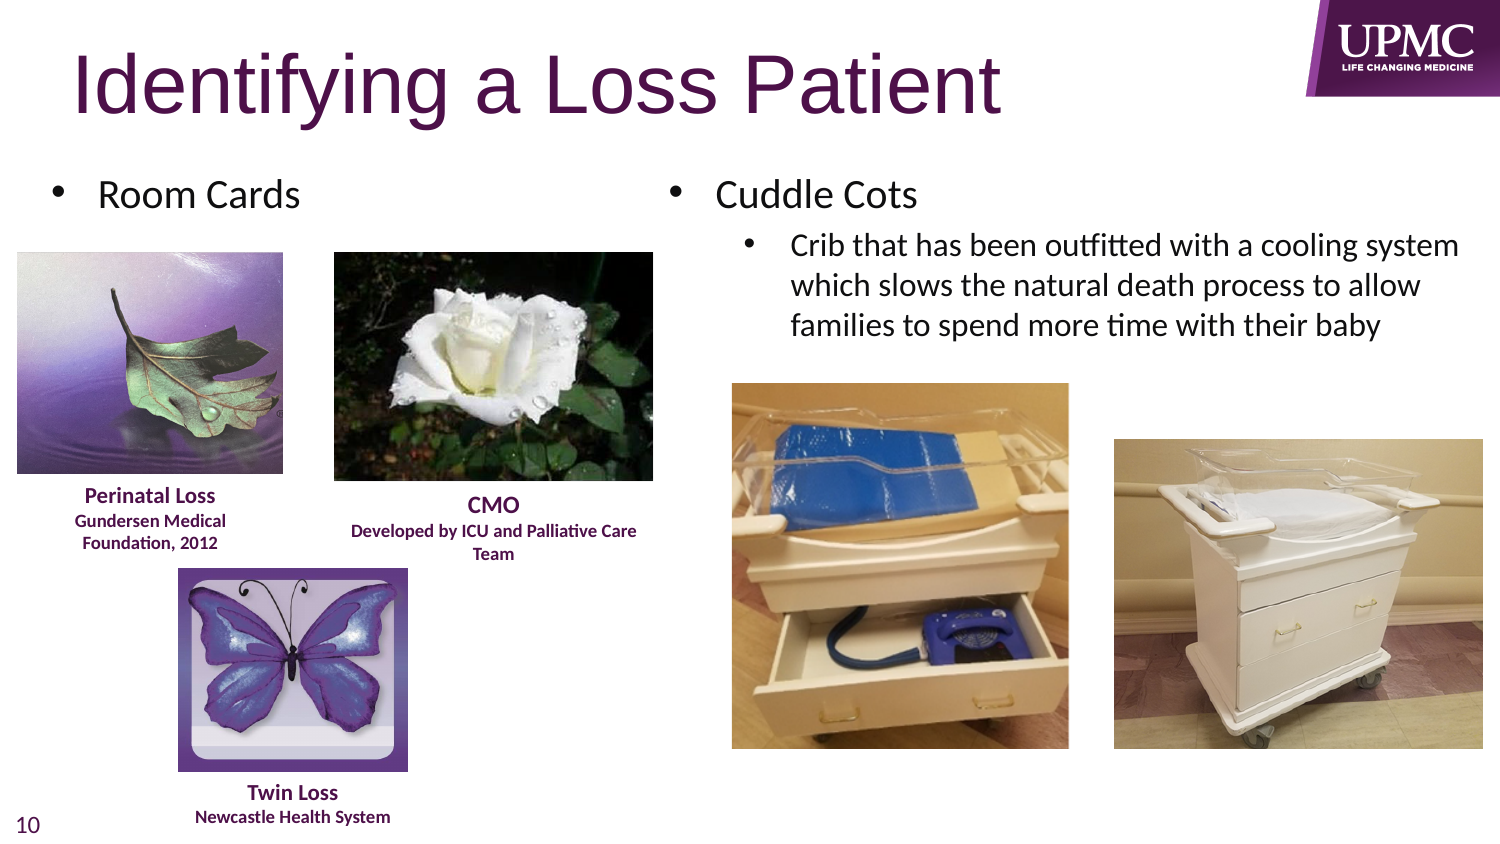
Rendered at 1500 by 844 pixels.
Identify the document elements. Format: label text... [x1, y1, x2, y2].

text_box Cuddle Cots Crib that has been outfitted with a cooling system which slows the natural death process to allow families to spend more time with their baby [653, 158, 1483, 286]
list Room Cards [36, 159, 357, 286]
slide_number 10 [0, 801, 350, 844]
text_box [17, 252, 284, 518]
picture [0, 0, 1500, 844]
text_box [333, 252, 655, 542]
title Identifying a Loss Patient [56, 23, 1407, 164]
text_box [177, 568, 409, 821]
